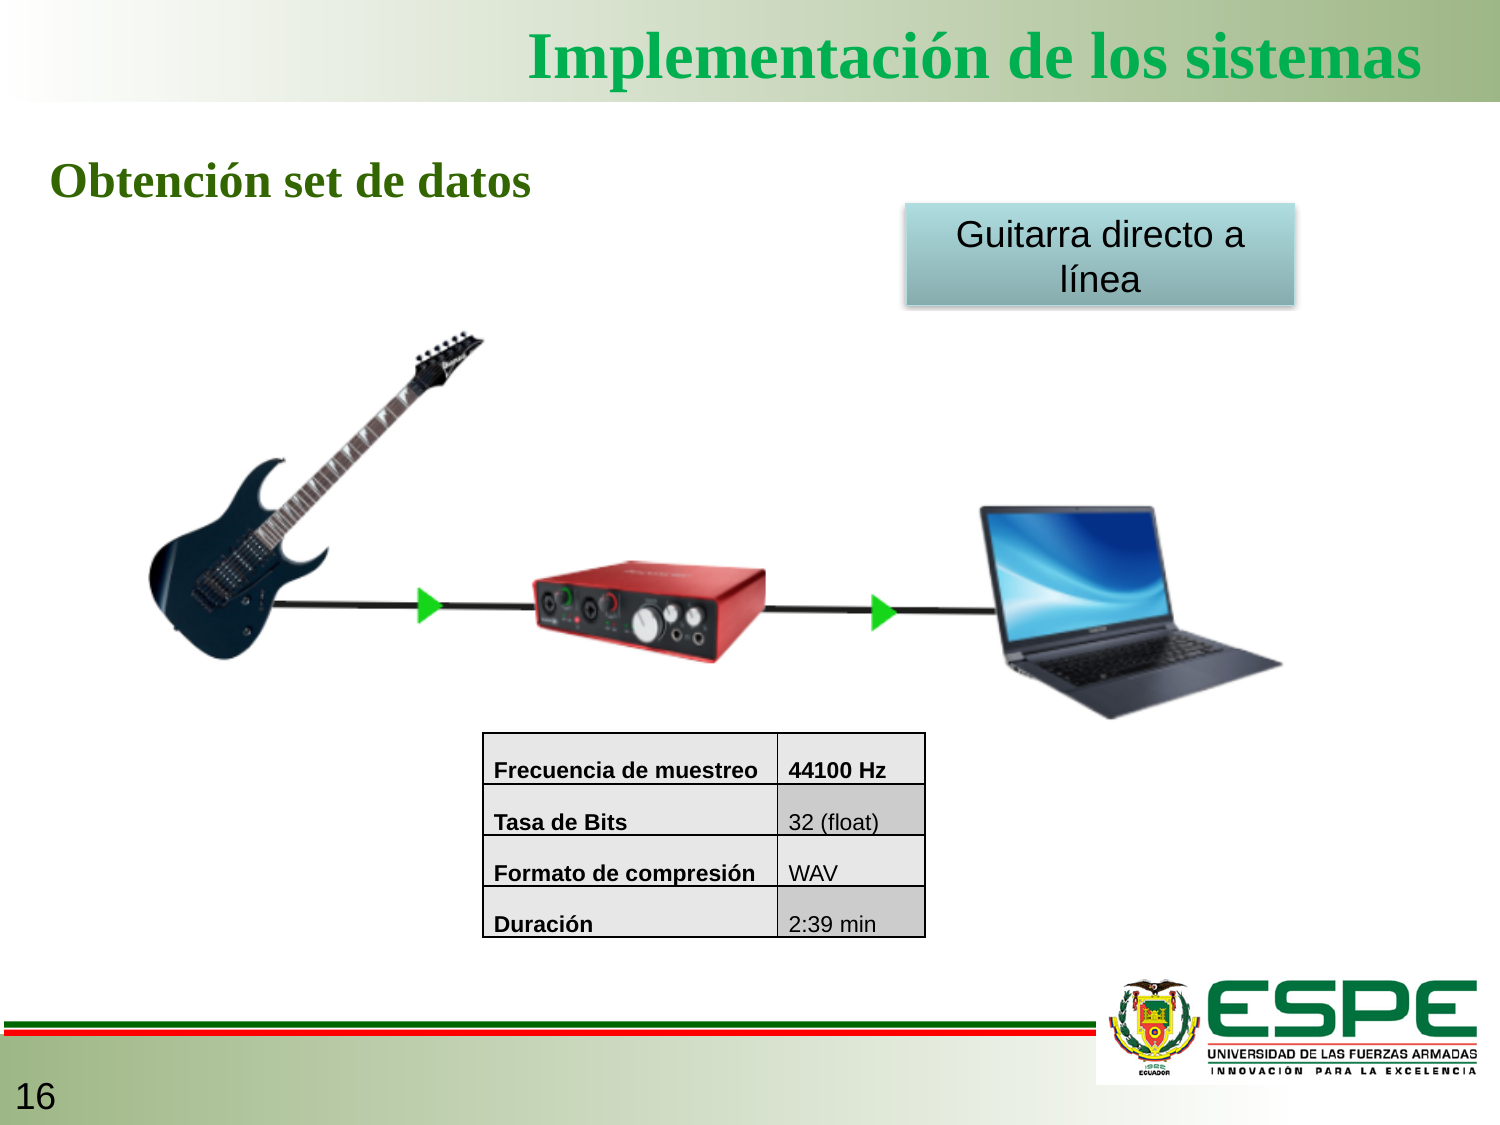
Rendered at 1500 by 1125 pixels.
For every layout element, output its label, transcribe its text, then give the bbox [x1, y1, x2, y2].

text_box Guitarra directo a línea [905, 203, 1295, 306]
table_cell Tasa de Bits [484, 785, 777, 834]
table_cell 32 (float) [778, 785, 924, 834]
text_box 16 [0, 1064, 116, 1125]
table_cell 2:39 min [778, 887, 924, 936]
table_header Frecuencia de muestreo [484, 757, 777, 783]
title Implementación de los sistemas [88, 4, 1439, 96]
table_cell WAV [778, 836, 924, 885]
table_header 44100 Hz [778, 757, 924, 783]
picture [115, 311, 1305, 750]
table_cell Formato de compresión [484, 836, 777, 885]
picture [1096, 965, 1483, 1085]
list Obtención set de datos [34, 139, 1456, 922]
table_cell Duración [484, 887, 777, 936]
